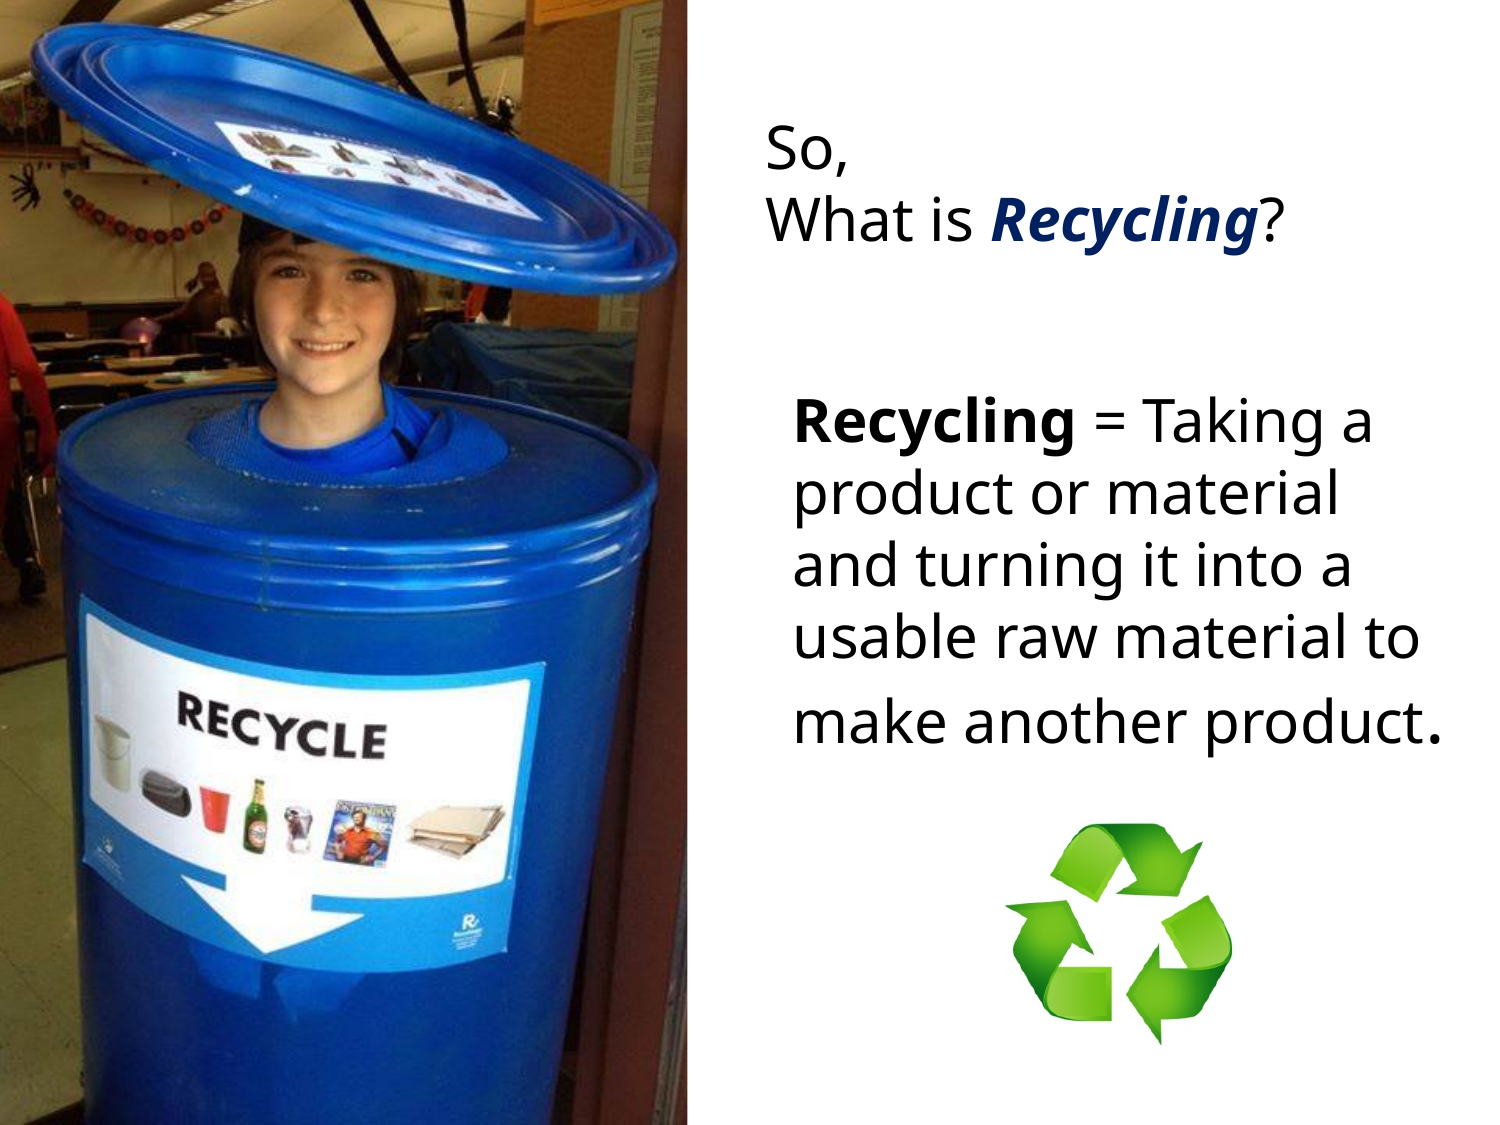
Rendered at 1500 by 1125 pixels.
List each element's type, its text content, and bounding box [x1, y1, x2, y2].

picture [962, 812, 1276, 1055]
title So, What is Recycling? [750, 99, 1462, 263]
list Recycling = Taking a product or material and turning it into a usable raw material to make another product. [725, 375, 1463, 793]
picture [0, 0, 688, 1125]
